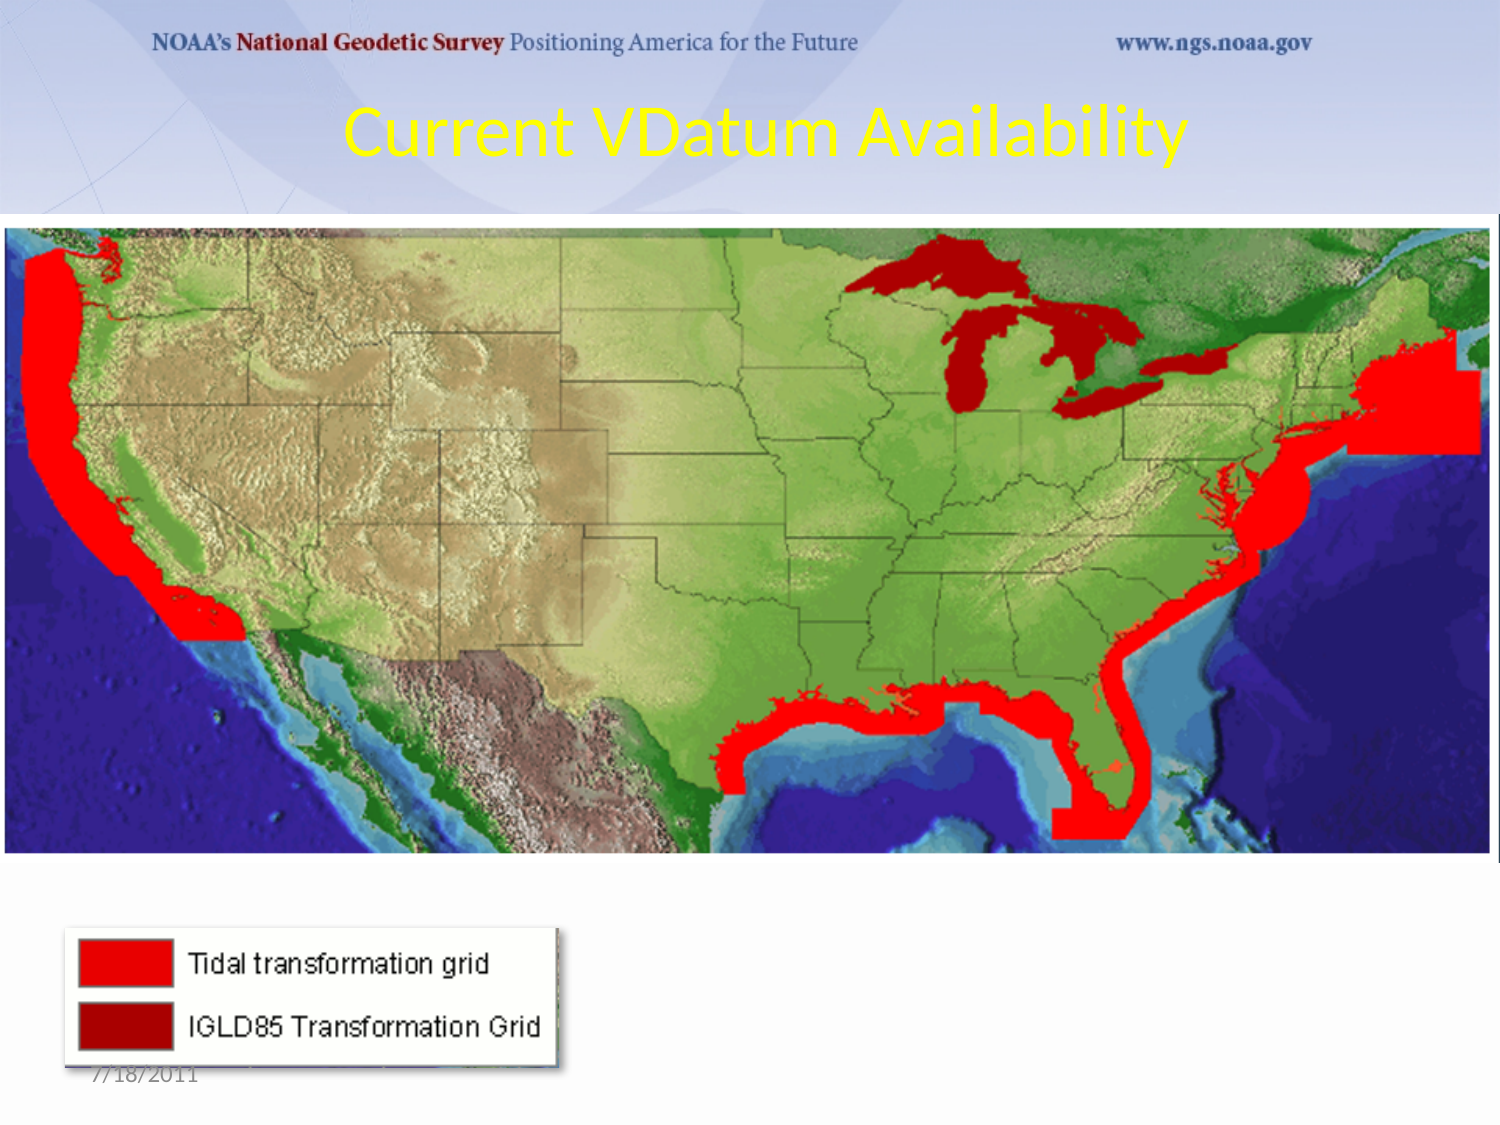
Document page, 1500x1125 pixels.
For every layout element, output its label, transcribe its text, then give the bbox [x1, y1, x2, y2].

picture [0, 0, 1500, 1125]
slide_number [75, 1076, 425, 1103]
text_box Current VDatum Availability [329, 73, 1230, 165]
